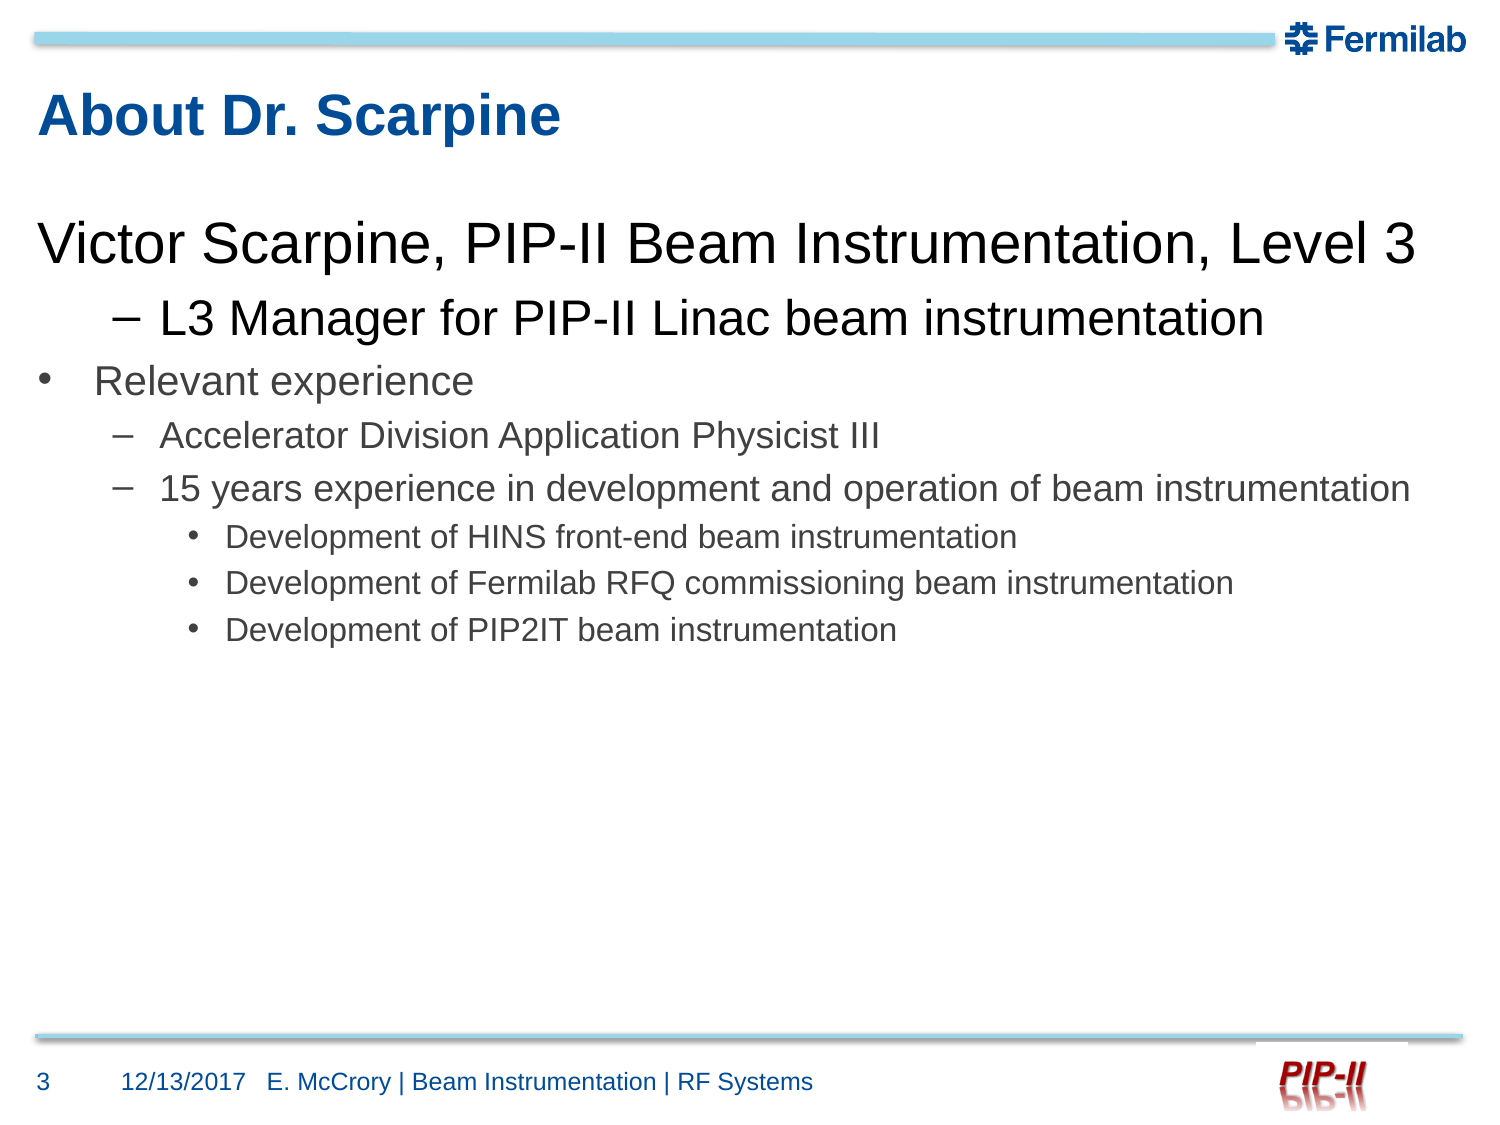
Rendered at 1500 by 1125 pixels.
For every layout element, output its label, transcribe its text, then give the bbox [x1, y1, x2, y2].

slide_number 3 [36, 1065, 105, 1105]
footer E. McCrory | Beam Instrumentation | RF Systems [266, 1065, 1176, 1105]
picture [1256, 1042, 1408, 1125]
list Victor Scarpine, PIP-II Beam Instrumentation, Level 3 L3 Manager for PIP-II Linac beam instrumentation Relevant experience Accelerator Division Application Physicist III 15 years experience in development and operation of beam instrumentation Development of HINS front-end beam instrumentation Development of Fermilab RFQ commissioning beam instrumentation Development of PIP2IT beam instrumentation [37, 205, 1461, 990]
picture [1285, 22, 1466, 55]
title About Dr. Scarpine [37, 76, 1463, 147]
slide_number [120, 1065, 254, 1106]
